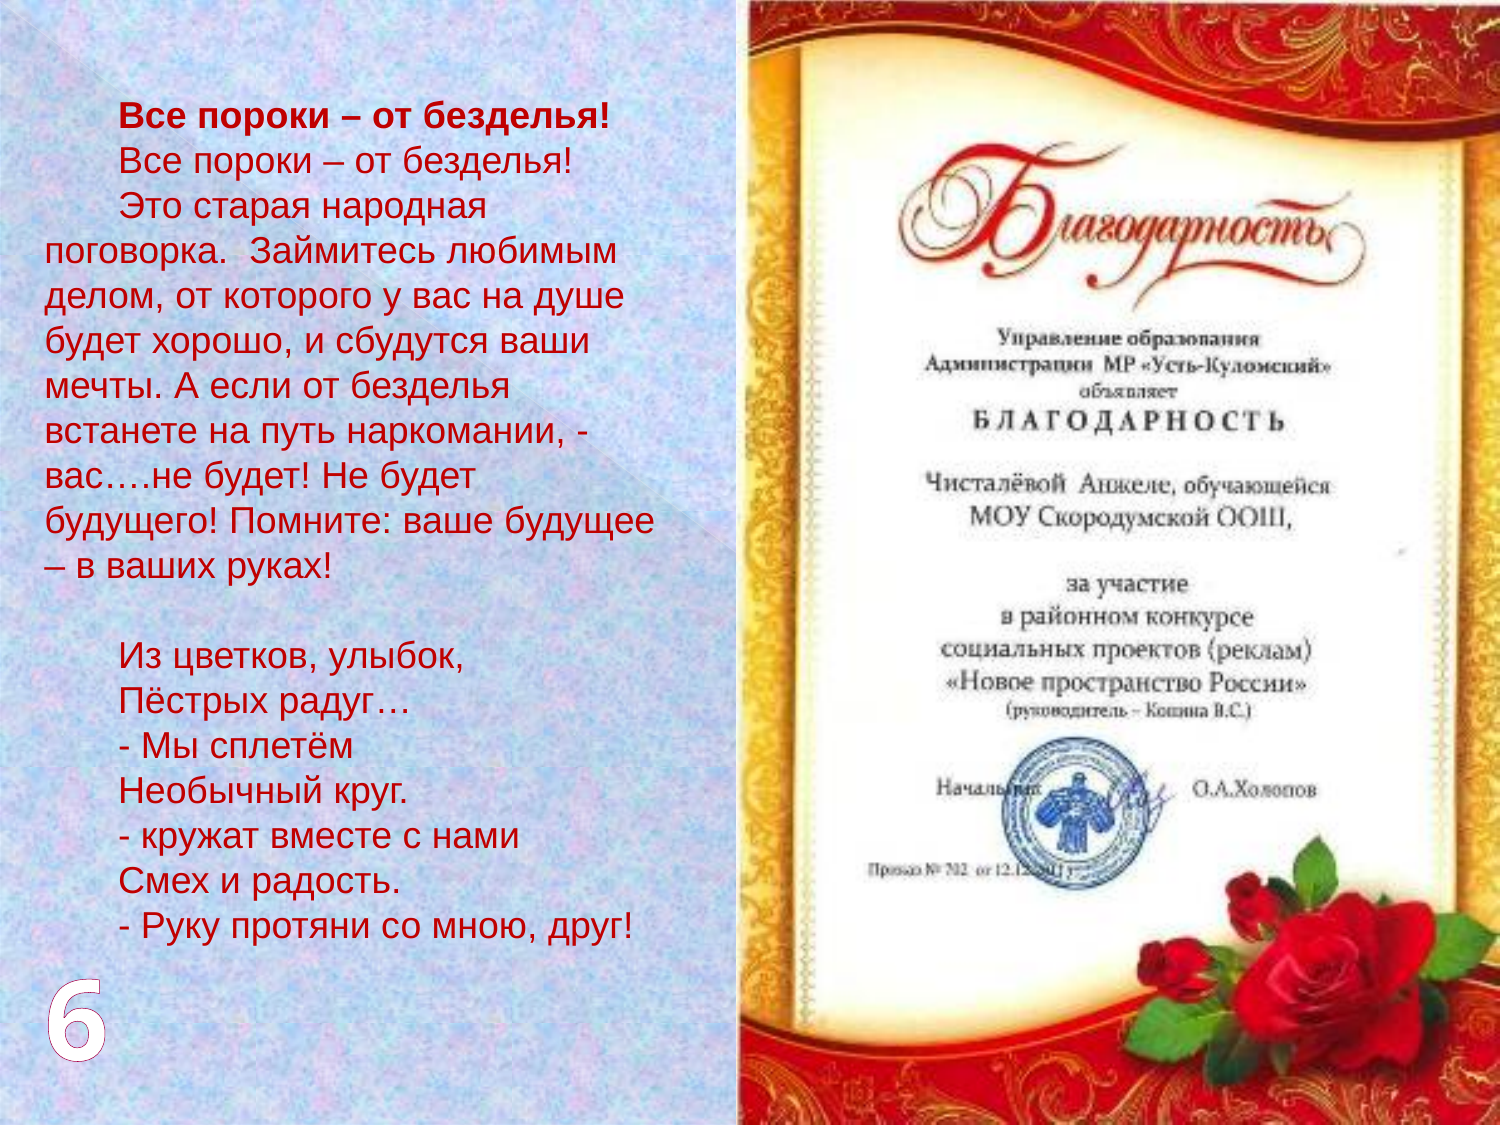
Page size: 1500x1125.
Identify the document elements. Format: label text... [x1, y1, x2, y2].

text_box Все пороки – от безделья! Все пороки – от безделья! Это старая народная поговорка. Займитесь любимым делом, от которого у вас на душе будет хорошо, и сбудутся ваши мечты. А если от безделья встанете на путь наркомании, - вас….не будет! Не будет будущего! Помните: ваше будущее – в ваших руках! Из цветков, улыбок, Пёстрых радуг… - Мы сплетём Необычный круг. - кружат вместе с нами Смех и радость. - Руку протяни со мною, друг! [29, 83, 674, 954]
text_box 6 [29, 940, 124, 1091]
picture [0, 0, 1500, 1125]
